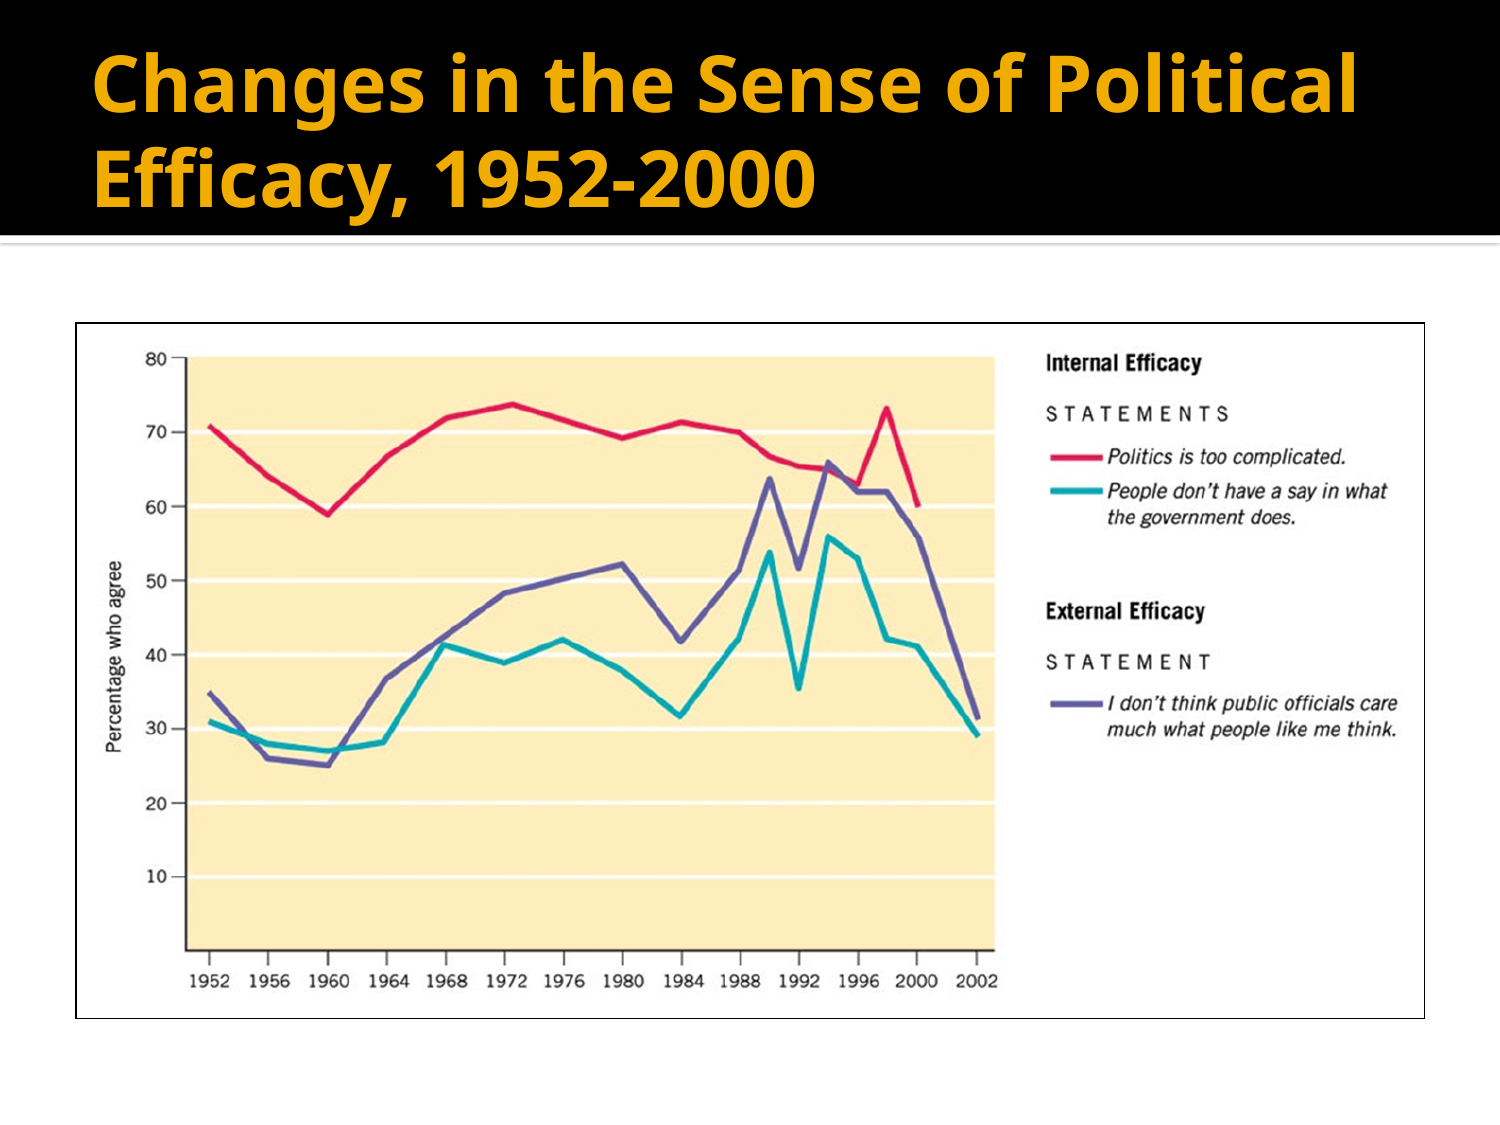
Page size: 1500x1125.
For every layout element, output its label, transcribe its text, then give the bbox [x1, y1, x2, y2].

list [74, 322, 1425, 1019]
title Changes in the Sense of Political Efficacy, 1952-2000 [75, 25, 1425, 231]
